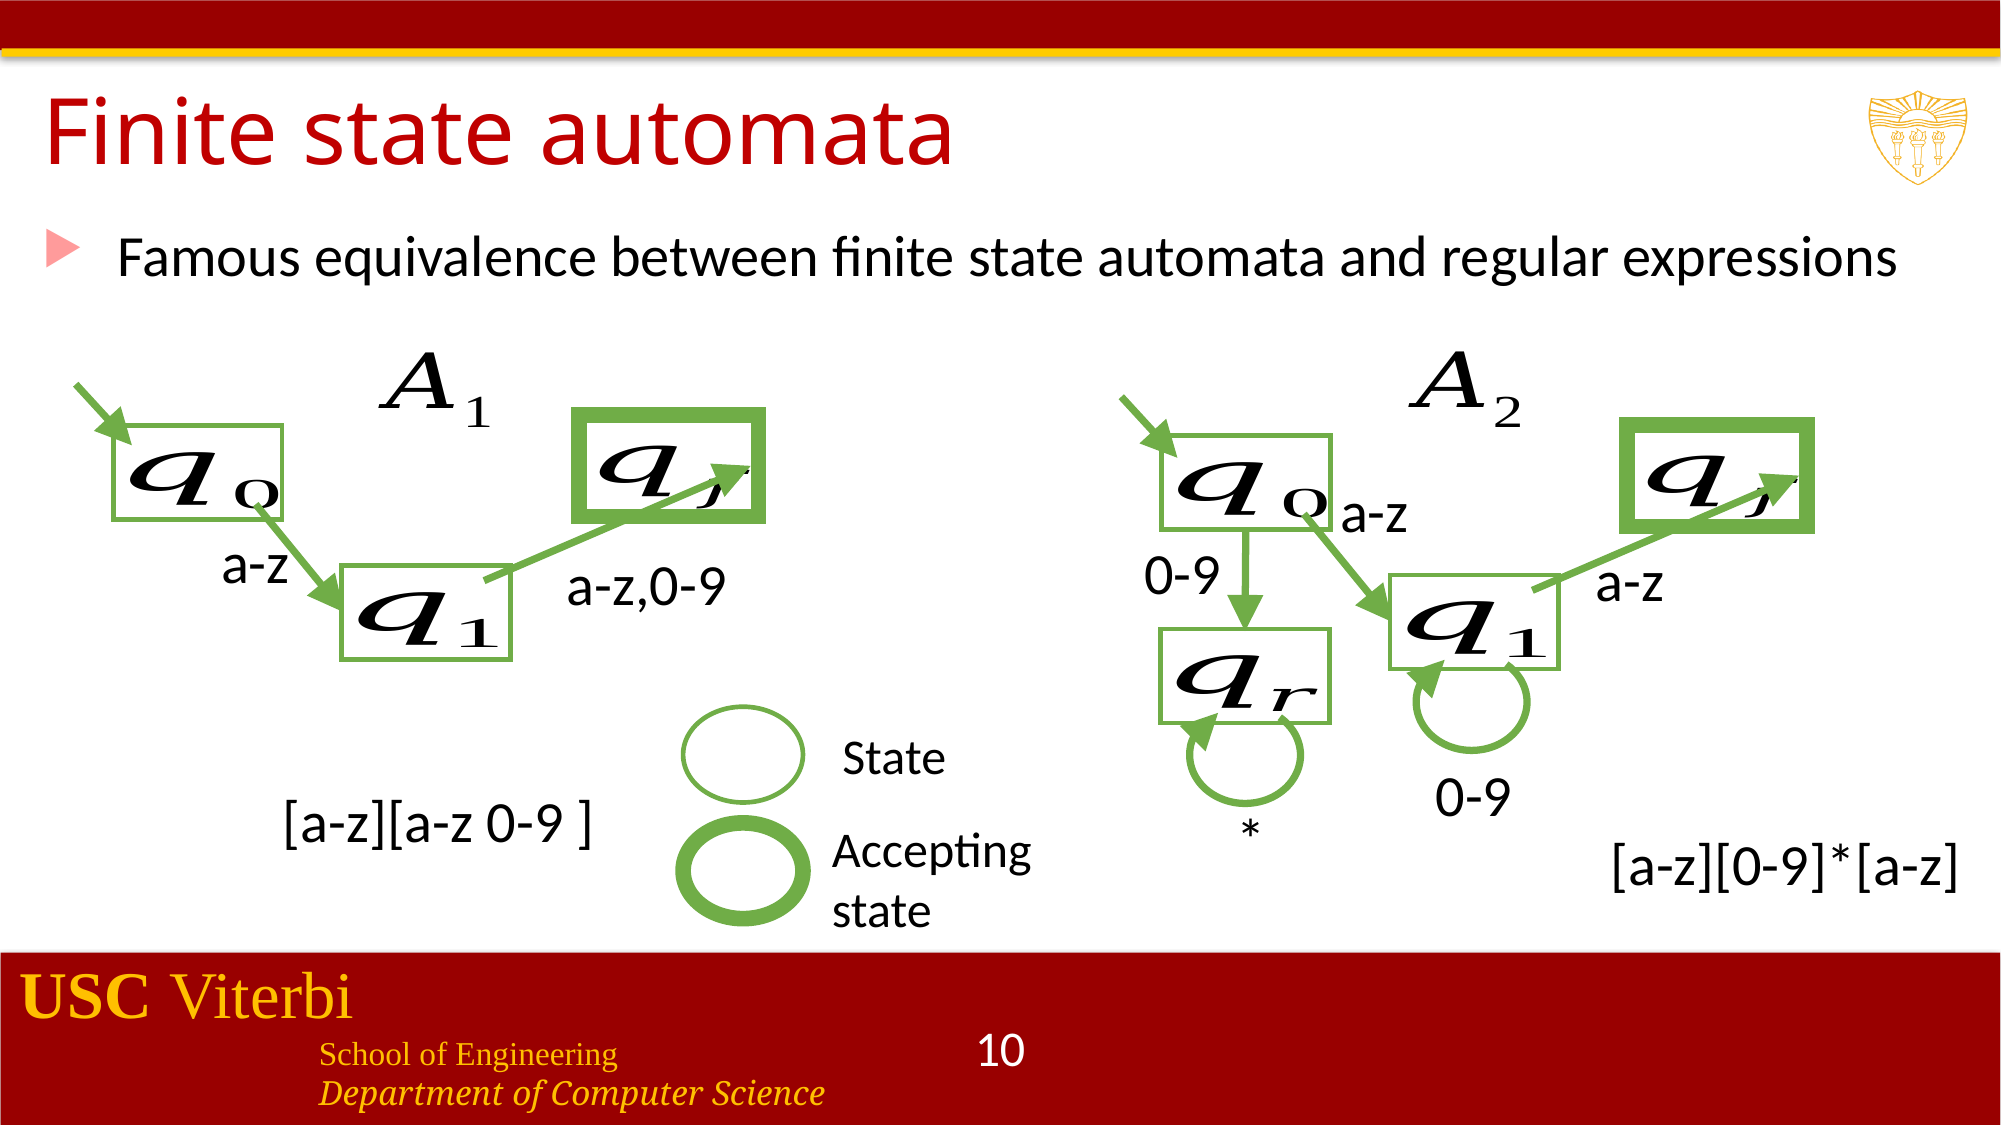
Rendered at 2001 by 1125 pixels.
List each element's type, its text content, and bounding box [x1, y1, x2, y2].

title Finite state automata [27, 70, 1819, 199]
text_box a-z,0-9 [551, 539, 742, 624]
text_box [1121, 340, 1992, 906]
list Famous equivalence between finite state automata and regular expressions [27, 218, 1947, 308]
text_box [255, 504, 368, 581]
text_box Accepting state [817, 810, 1047, 946]
picture [1836, 76, 2000, 199]
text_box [75, 384, 132, 446]
text_box a-z [206, 517, 305, 603]
text_box [a-z][a-z 0-9 ] [268, 777, 610, 862]
slide_number 10 [774, 1016, 1225, 1077]
text_box State [827, 716, 962, 792]
text_box [682, 705, 805, 804]
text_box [484, 496, 611, 581]
text_box [682, 821, 805, 920]
